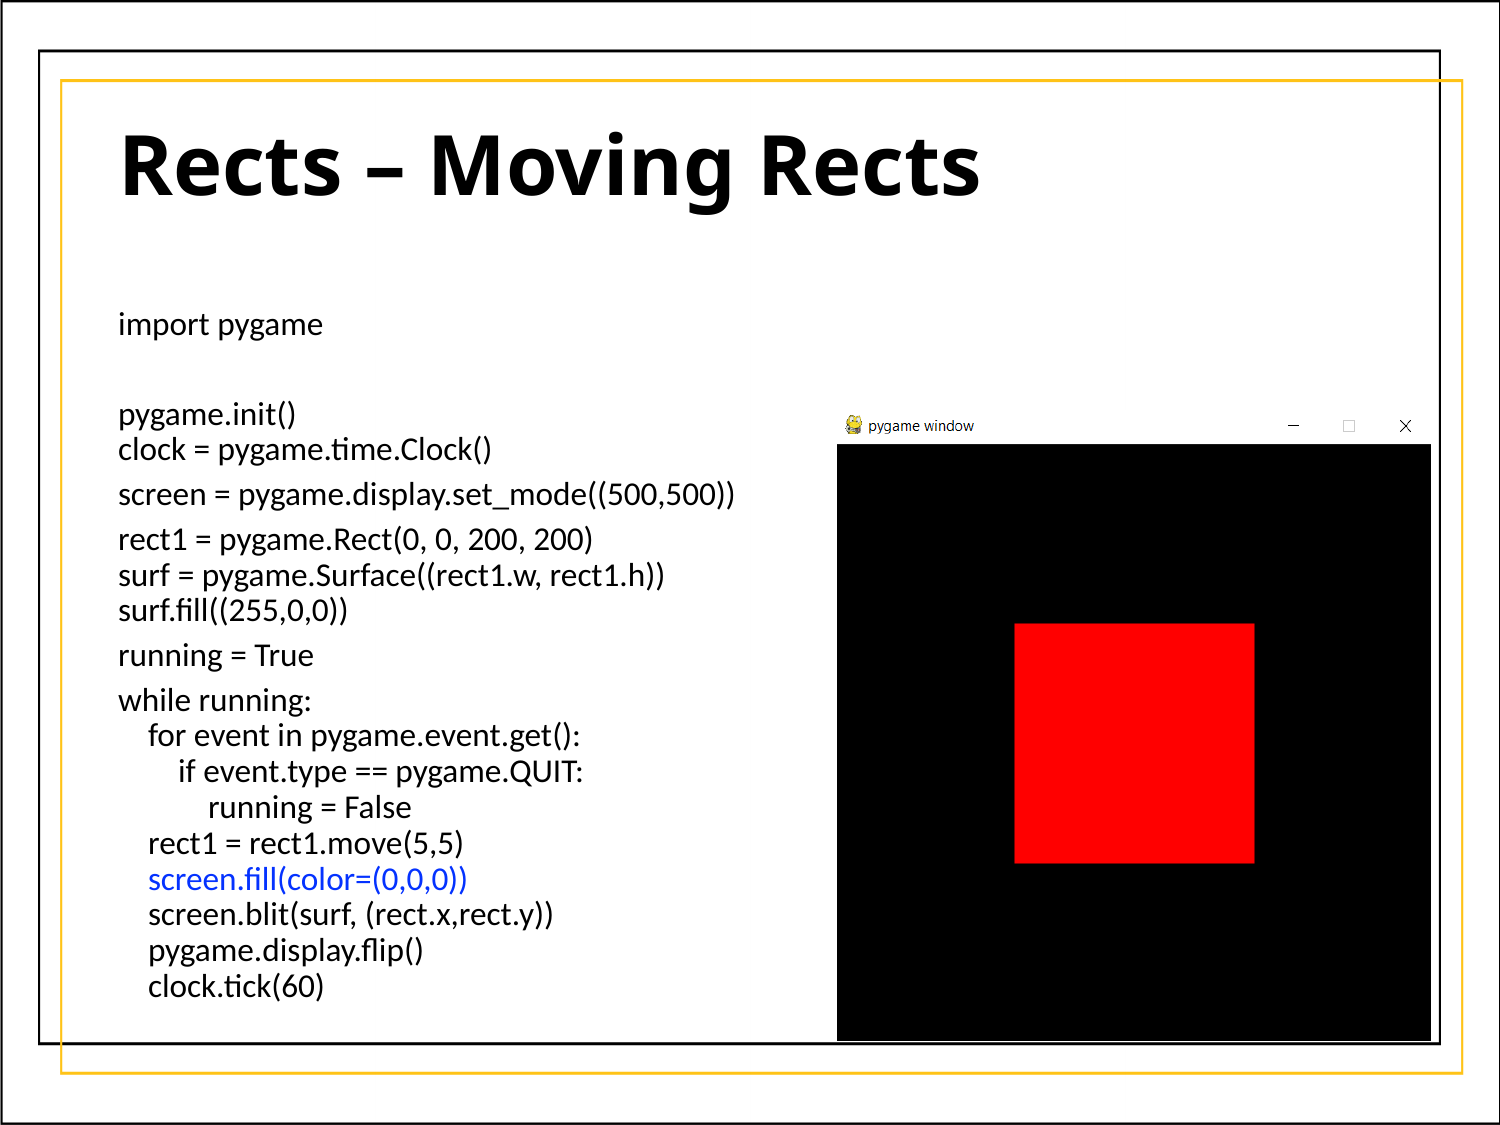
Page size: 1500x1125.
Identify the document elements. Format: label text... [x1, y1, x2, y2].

picture [0, 0, 1500, 1125]
list import pygame pygame.init() clock = pygame.time.Clock() screen = pygame.display.set_mode((500,500)) rect1 = pygame.Rect(0, 0, 200, 200) surf = pygame.Surface((rect1.w, rect1.h)) surf.fill((255,0,0)) running = True while running: for event in pygame.event.get(): if event.type == pygame.QUIT: running = False rect1 = rect1.move(5,5) screen.fill(color=(0,0,0)) screen.blit(surf, (rect.x,rect.y)) pygame.display.flip() clock.tick(60) [103, 299, 1397, 1014]
title Rects – Moving Rects [103, 59, 1397, 278]
